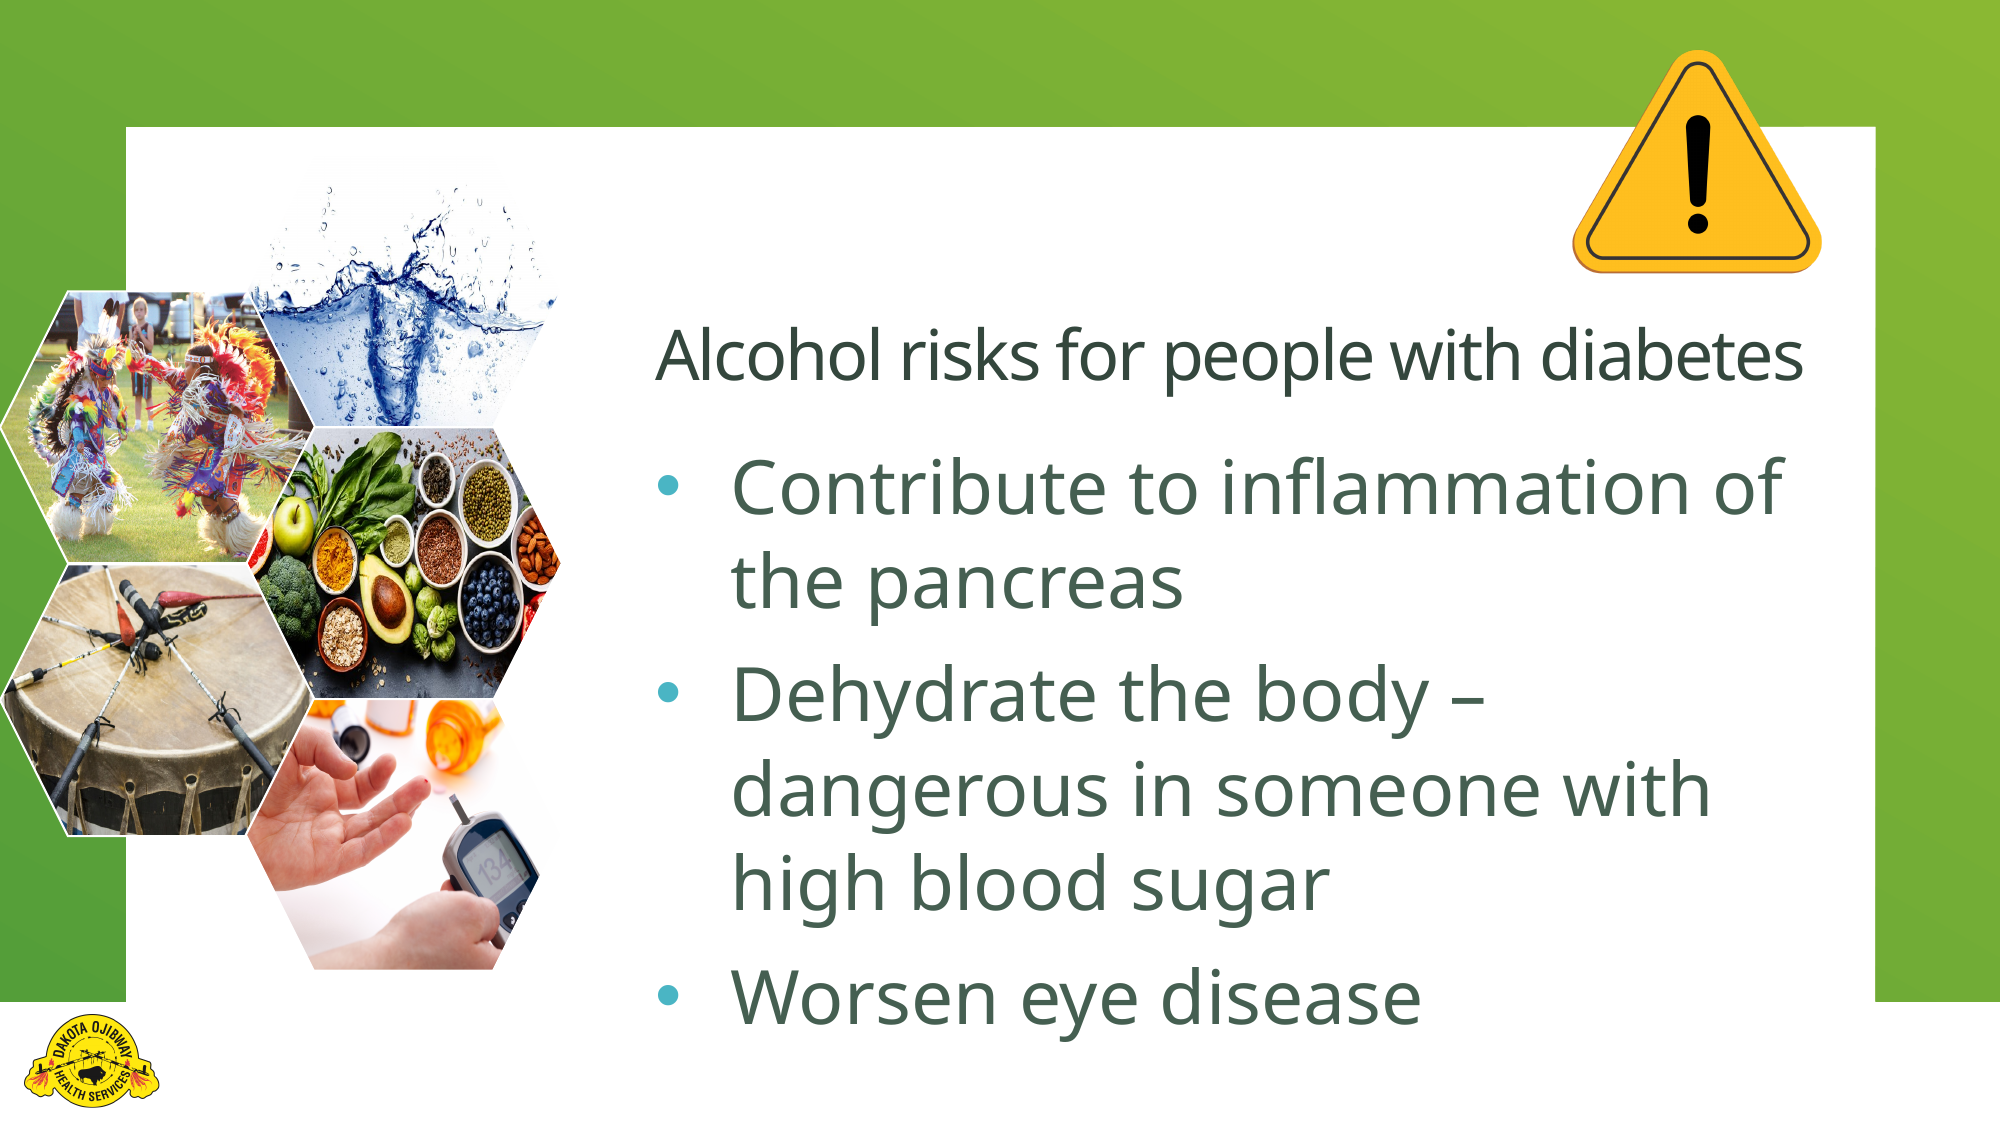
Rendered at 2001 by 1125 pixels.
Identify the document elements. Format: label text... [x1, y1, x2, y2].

picture [1474, 0, 1920, 384]
title Alcohol risks for people with diabetes [640, 233, 1841, 404]
picture [24, 1014, 160, 1108]
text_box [0, 155, 562, 971]
list Contribute to inflammation of the pancreas Dehydrate the body – dangerous in someone with high blood sugar Worsen eye disease [640, 427, 1868, 1050]
